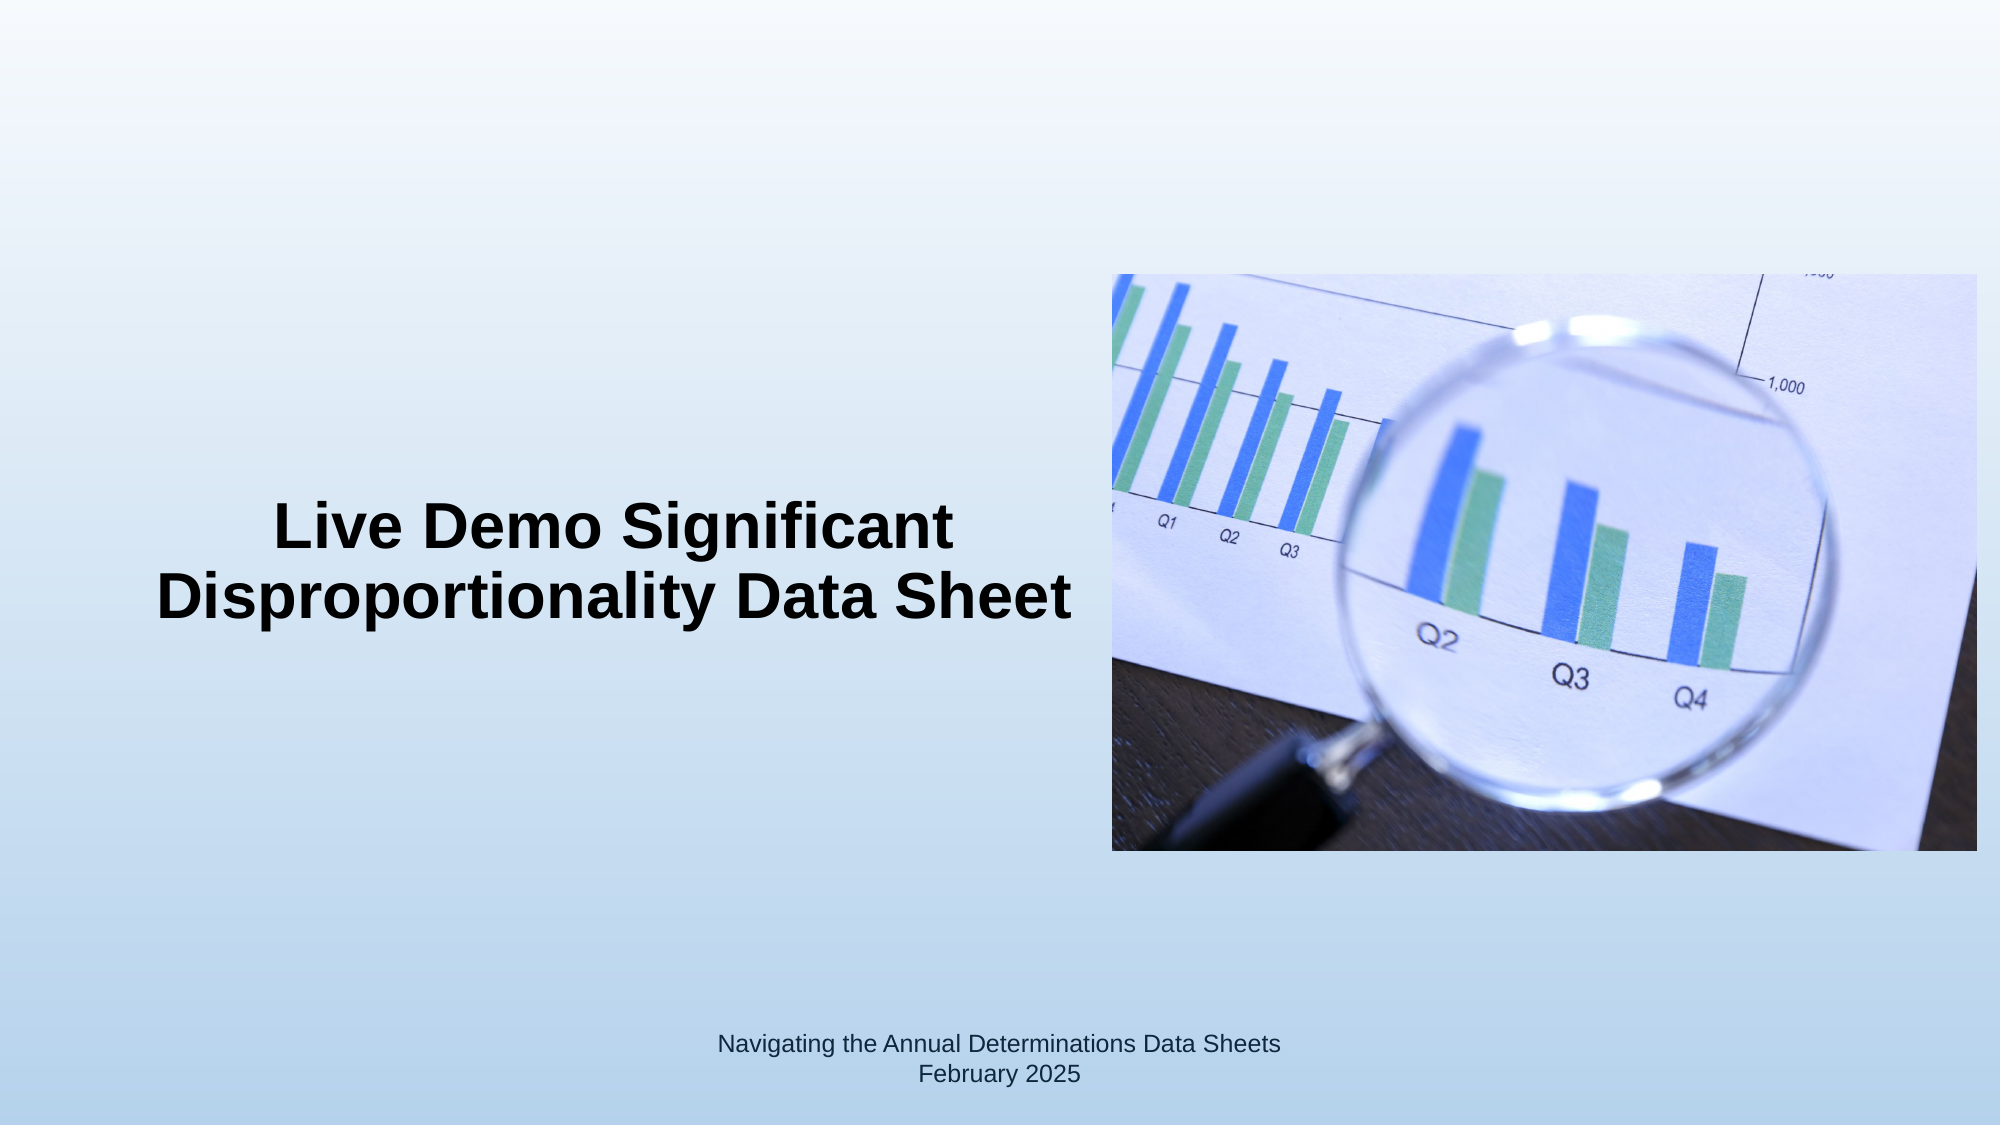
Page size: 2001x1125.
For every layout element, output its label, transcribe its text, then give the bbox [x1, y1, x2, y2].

footer Navigating the Annual Determinations Data Sheets February 2025 [662, 1027, 1338, 1088]
picture [1112, 274, 1978, 851]
title Live Demo Significant Disproportionality Data Sheet [133, 453, 1096, 672]
